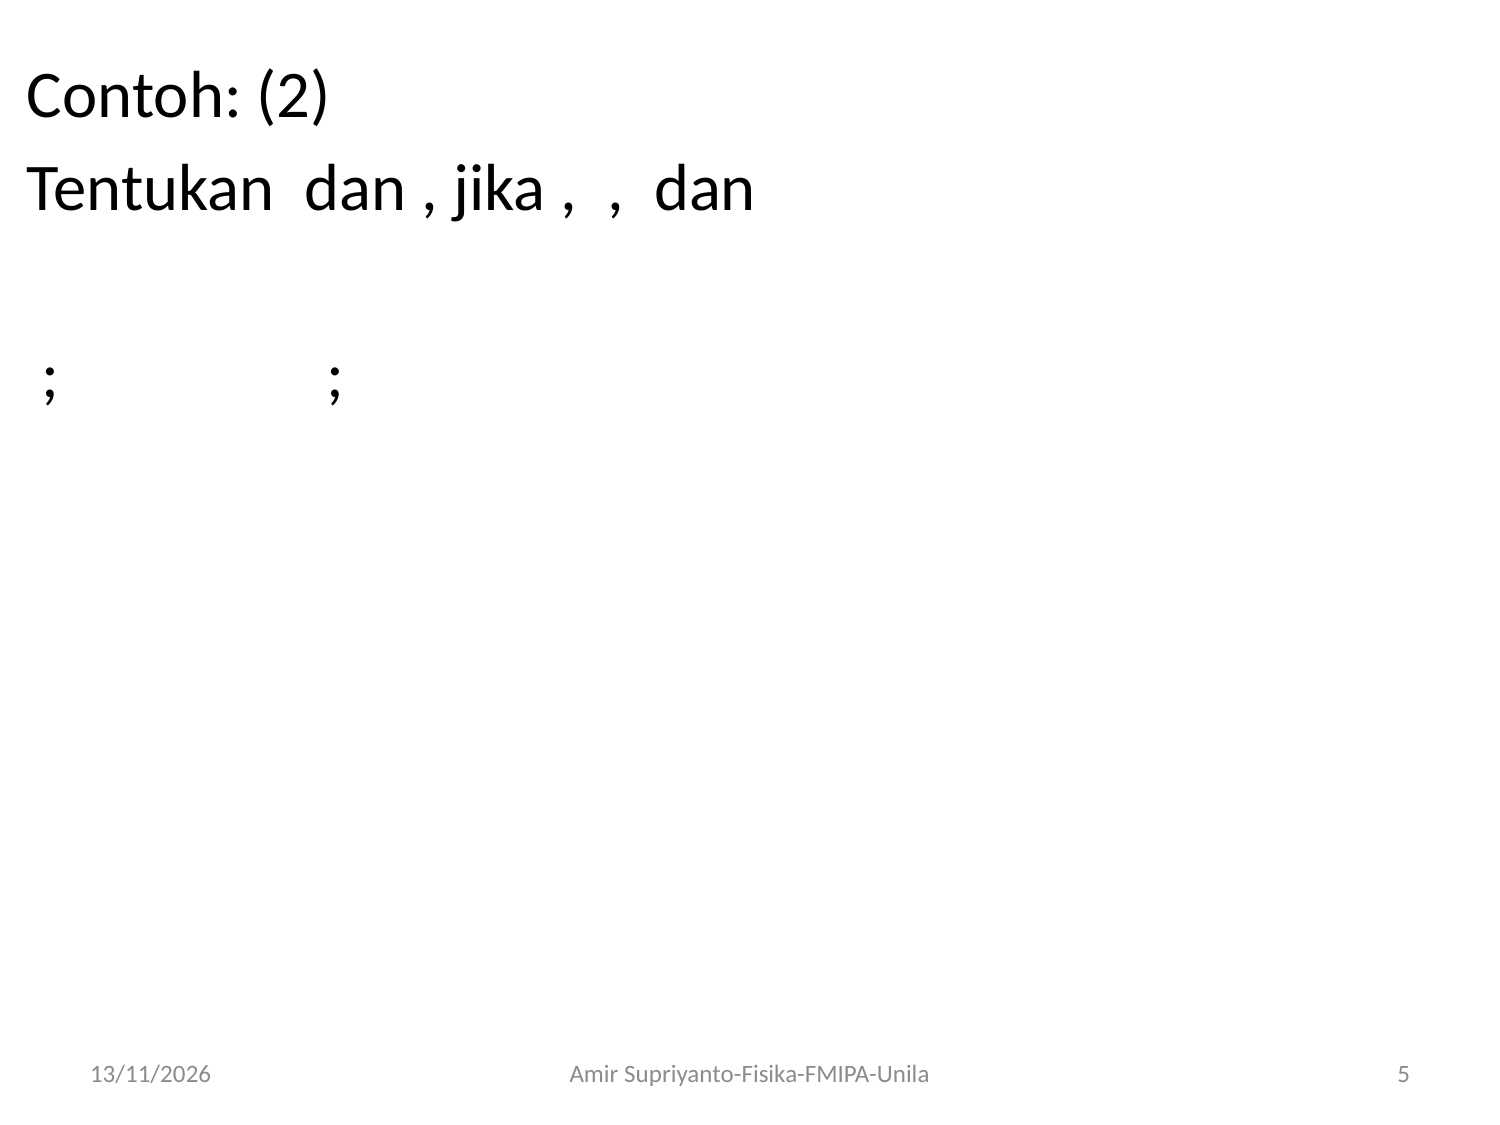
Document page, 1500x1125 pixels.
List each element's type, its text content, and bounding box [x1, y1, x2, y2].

slide_number 5 [1074, 1042, 1425, 1103]
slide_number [75, 1042, 425, 1103]
footer Amir Supriyanto-Fisika-FMIPA-Unila [512, 1042, 988, 1103]
